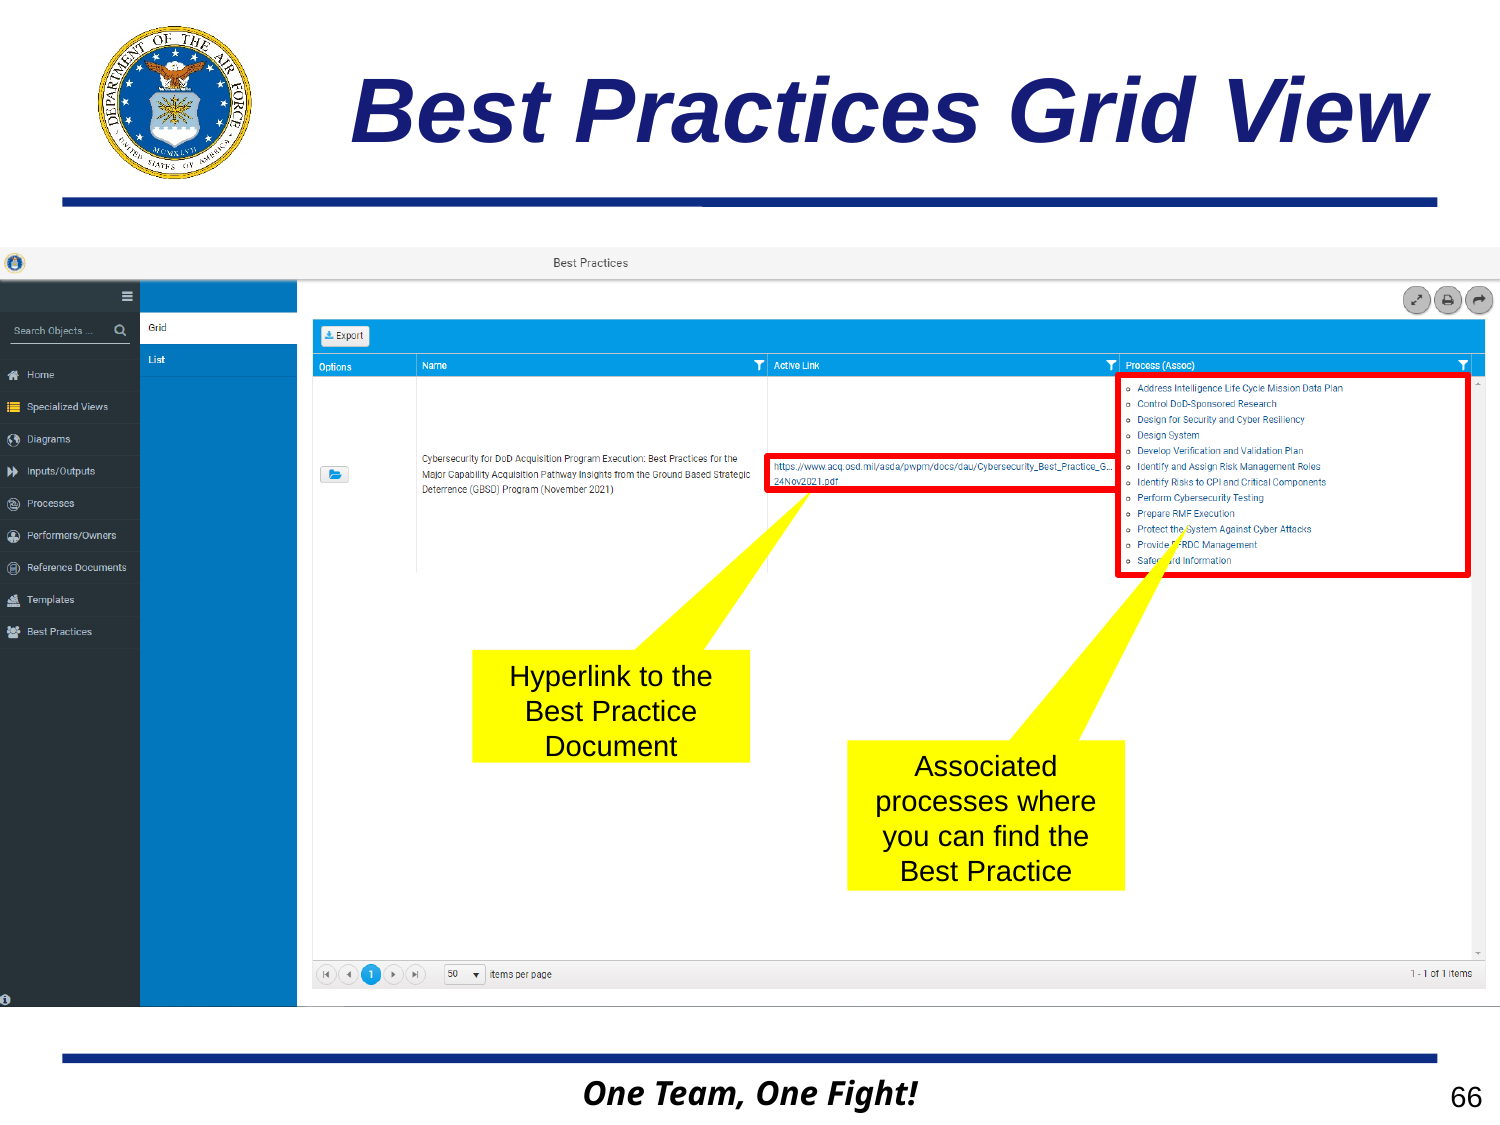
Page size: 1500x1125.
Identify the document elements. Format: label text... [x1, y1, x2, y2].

slide_number 66 [1310, 1070, 1499, 1121]
picture [0, 247, 1500, 1007]
text_box Best Practices Grid View [321, 12, 1443, 200]
picture [91, 14, 258, 189]
